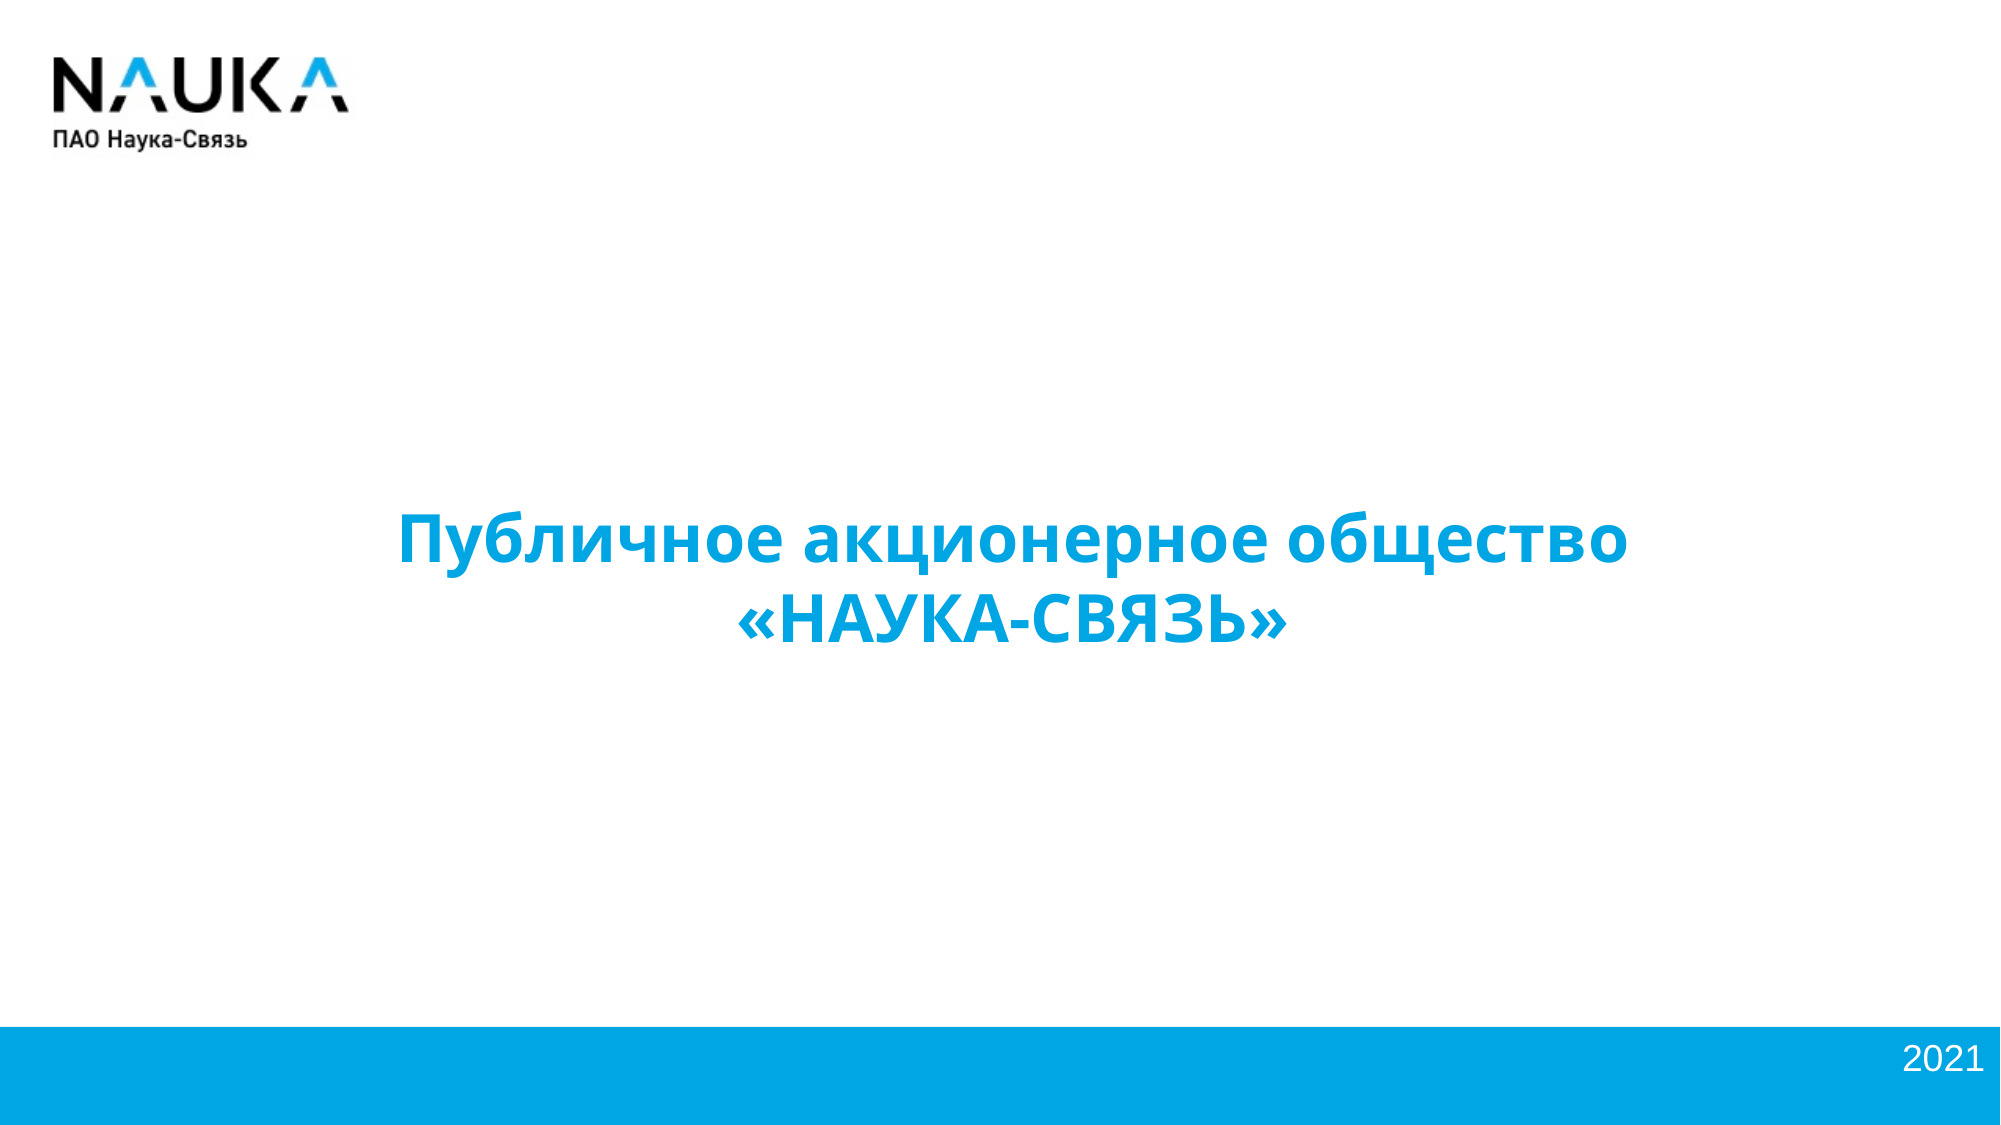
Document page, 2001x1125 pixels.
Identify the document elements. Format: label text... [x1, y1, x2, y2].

text_box 2021 [0, 1025, 2000, 1125]
picture [40, 45, 363, 165]
text_box [260, 1020, 2000, 1115]
text_box Публичное акционерное общество «НАУКА-СВЯЗЬ» [143, 488, 1883, 664]
